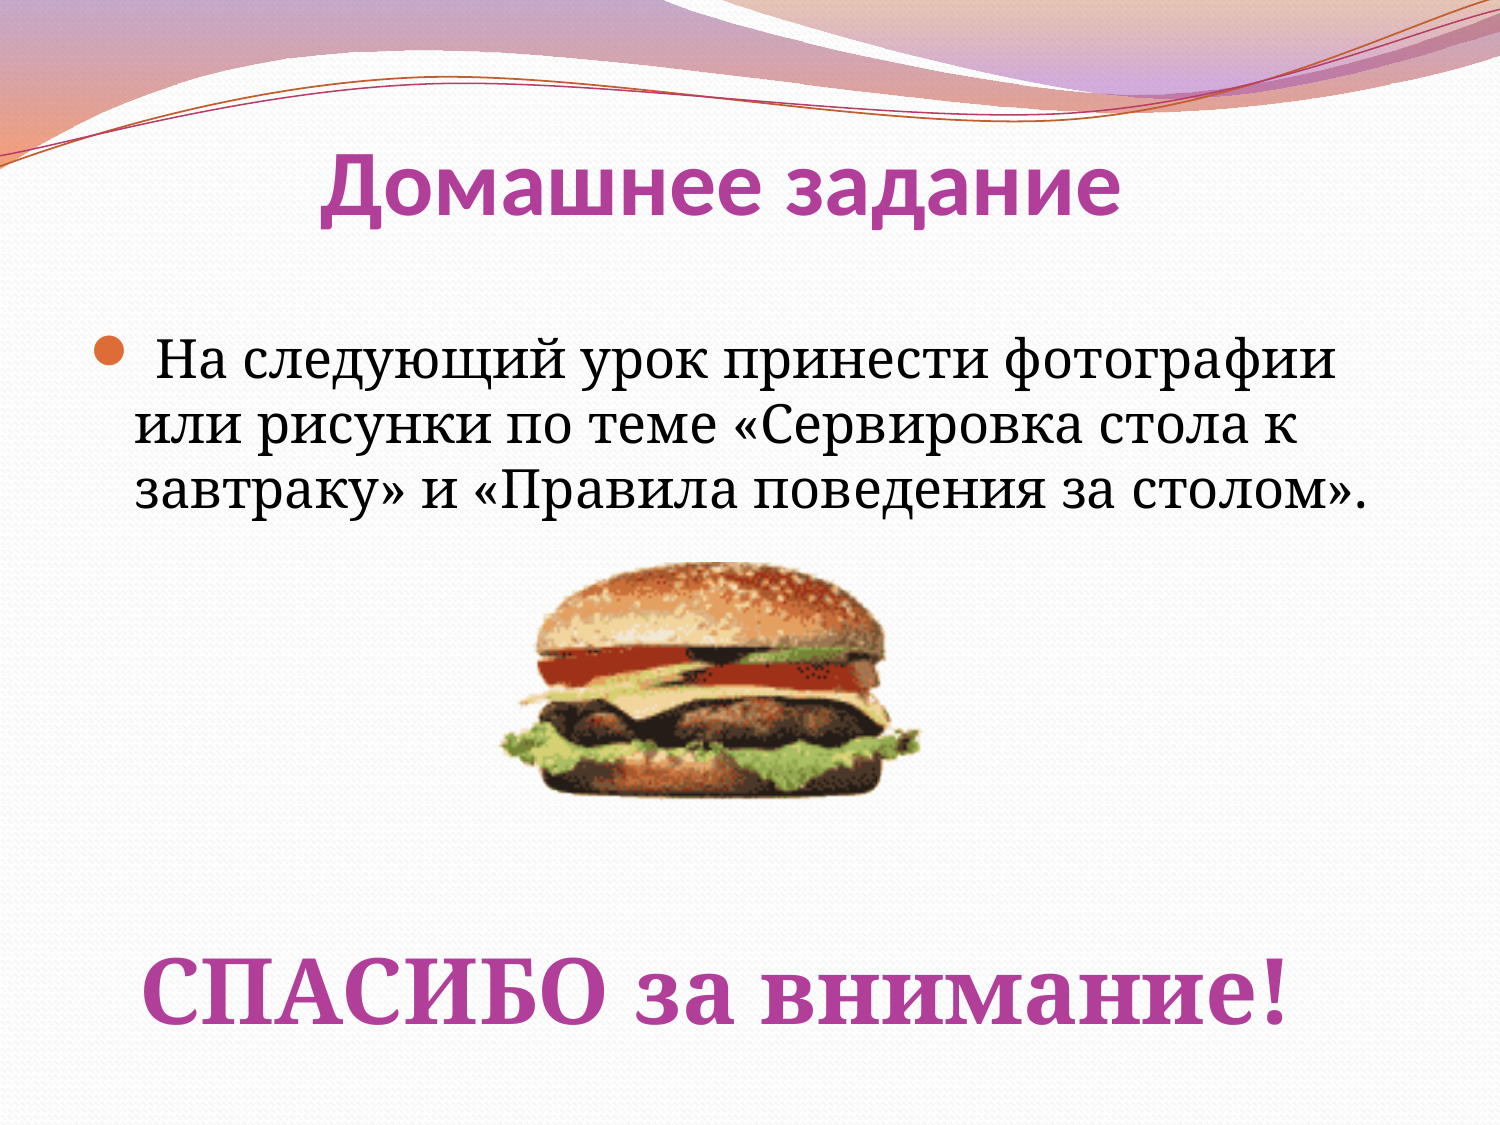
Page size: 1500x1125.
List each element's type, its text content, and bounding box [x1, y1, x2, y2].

picture [491, 562, 939, 935]
title Домашнее задание [46, 0, 1397, 235]
list На следующий урок принести фотографии или рисунки по теме «Сервировка стола к завтраку» и «Правила поведения за столом». [75, 317, 1425, 598]
text_box СПАСИБО за внимание! [105, 925, 1328, 1051]
